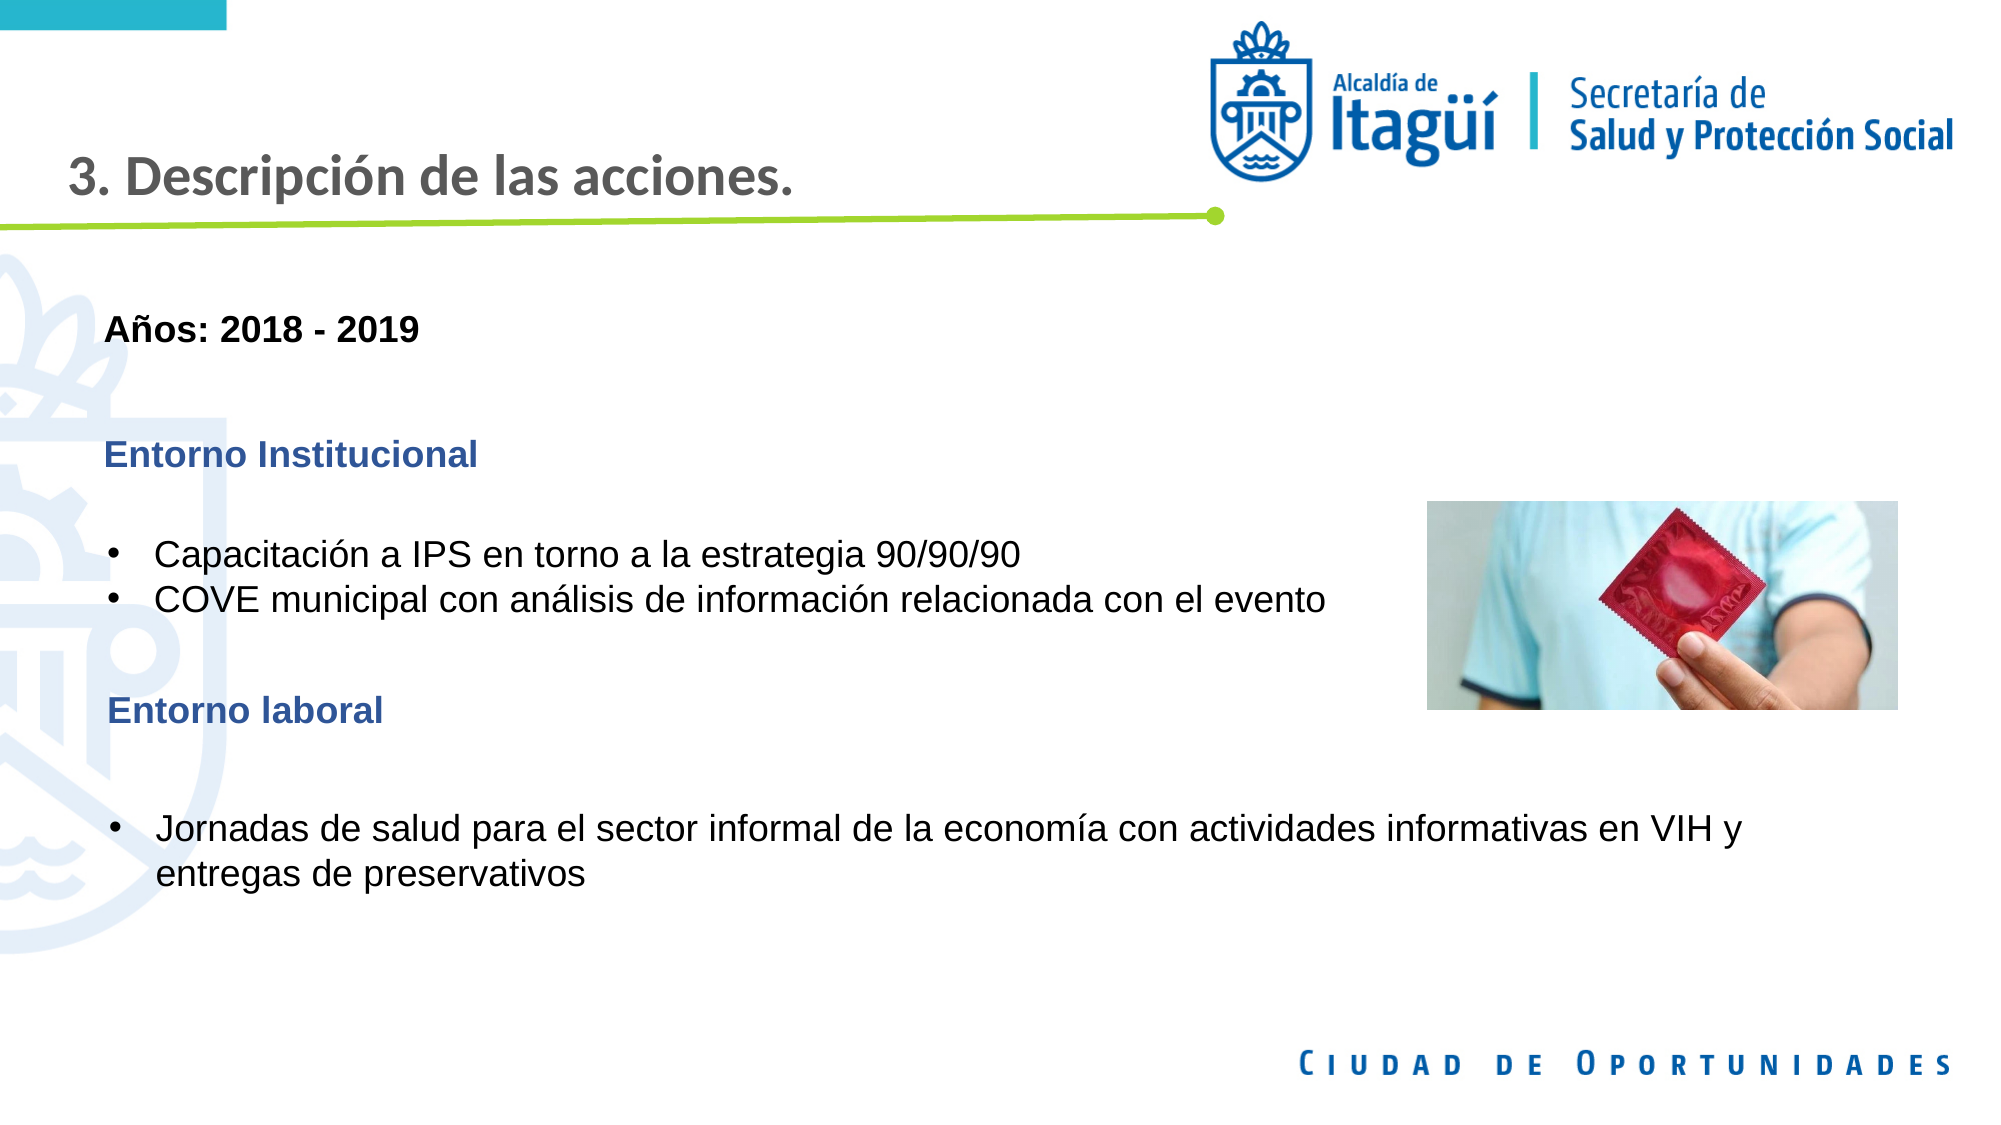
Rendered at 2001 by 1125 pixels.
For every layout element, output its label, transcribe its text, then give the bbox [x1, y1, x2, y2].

text_box Años: 2018 - 2019 [88, 297, 455, 358]
text_box Entorno Institucional [88, 422, 603, 483]
picture [0, 0, 2001, 1125]
text_box Jornadas de salud para el sector informal de la economía con actividades informativas en VIH y entregas de preservativos [94, 796, 1793, 902]
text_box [0, 215, 1216, 228]
text_box Entorno laboral [92, 679, 606, 739]
text_box 3. Descripción de las acciones. [52, 130, 1898, 215]
text_box Capacitación a IPS en torno a la estrategia 90/90/90 COVE municipal con análisis de información relacionada con el evento [92, 522, 1427, 628]
